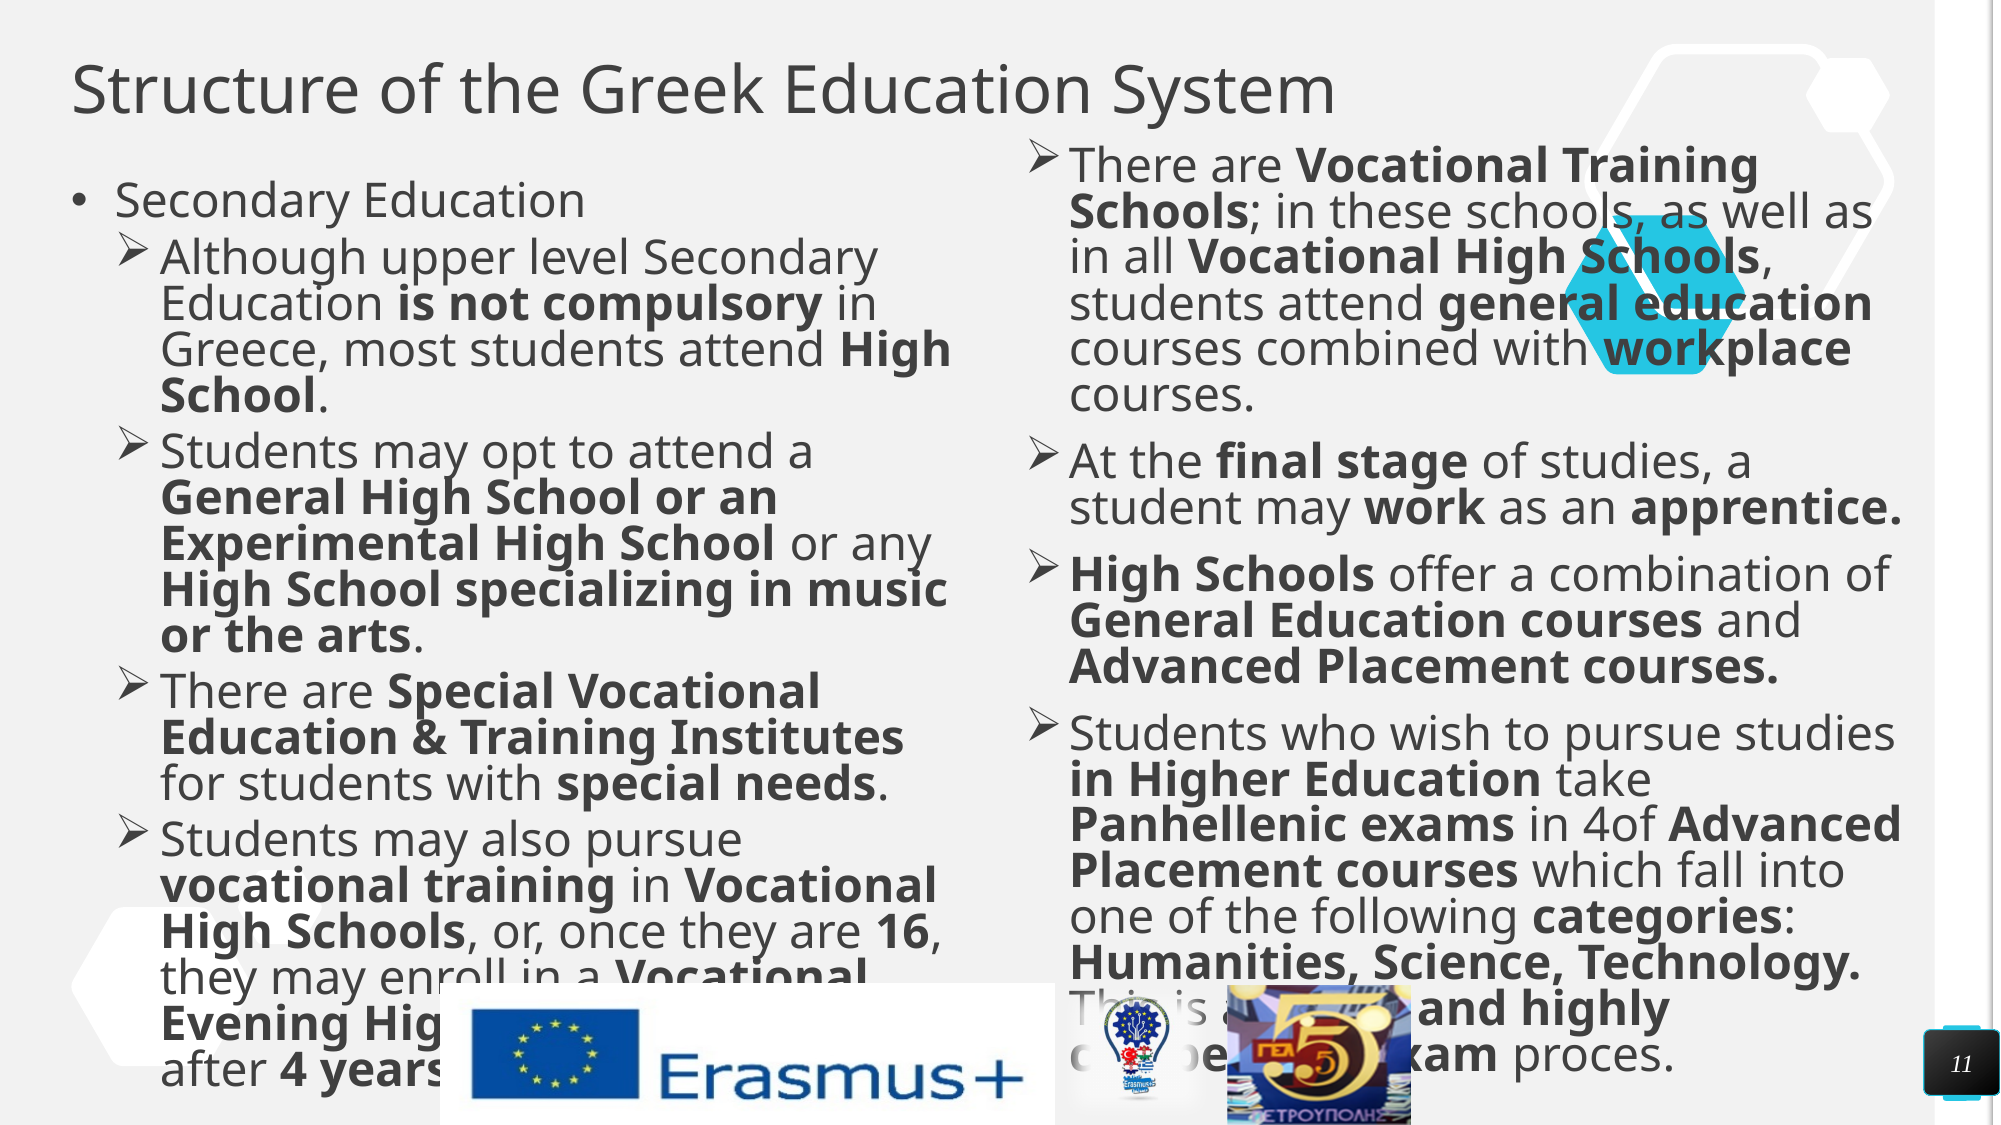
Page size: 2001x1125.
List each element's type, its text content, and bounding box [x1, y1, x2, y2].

slide_number 11 [1923, 1029, 2000, 1096]
list There are Vocational Training Schools; in these schools, as well as in all Vocational High Schools, students attend general education courses combined with workplace courses. At the final stage of studies, a student may work as an apprentice. High Schools offer a combination of General Education courses and Advanced Placement courses. Students who wish to pursue studies in Higher Education take Panhellenic exams in 4of Advanced Placement courses which fall into one of the following categories: Humanities, Science, Technology. This is a tough and highly competitive exam proces. [1024, 145, 1923, 825]
picture [1057, 980, 1215, 1125]
picture [440, 983, 1055, 1125]
list Secondary Education Although upper level Secondary Education is not compulsory in Greece, most students attend High School. Students may opt to attend a General High School or an Experimental High School or any High School specializing in music or the arts. There are Special Vocational Education & Training Institutes for students with special needs. Students may also pursue vocational training in Vocational High Schools, or, once they are 16, they may enroll in a Vocational Evening High School and graduate after 4 years of study. [70, 181, 969, 835]
picture [1227, 985, 1411, 1125]
title Structure of the Greek Education System [53, 20, 1914, 92]
